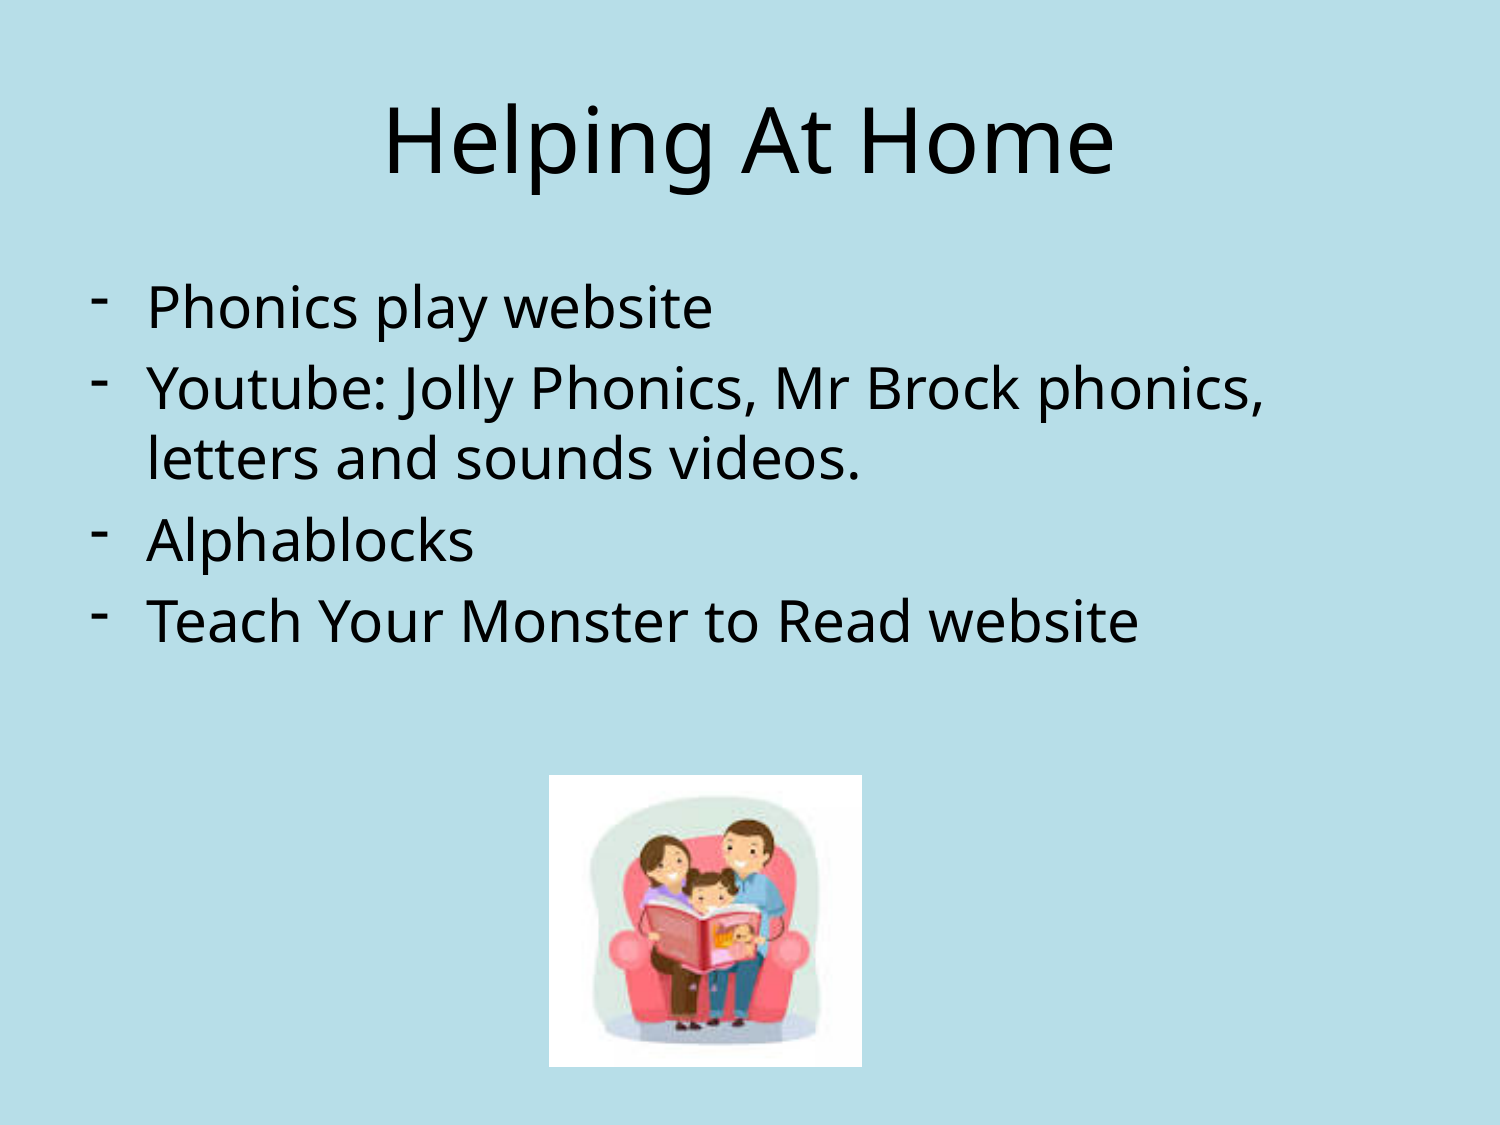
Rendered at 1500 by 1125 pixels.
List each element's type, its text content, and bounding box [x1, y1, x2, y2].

text_box Helping At Home [74, 75, 1425, 263]
text_box Phonics play website Youtube: Jolly Phonics, Mr Brock phonics, letters and sounds videos. Alphablocks Teach Your Monster to Read website [74, 263, 1425, 1005]
picture [548, 774, 862, 1067]
